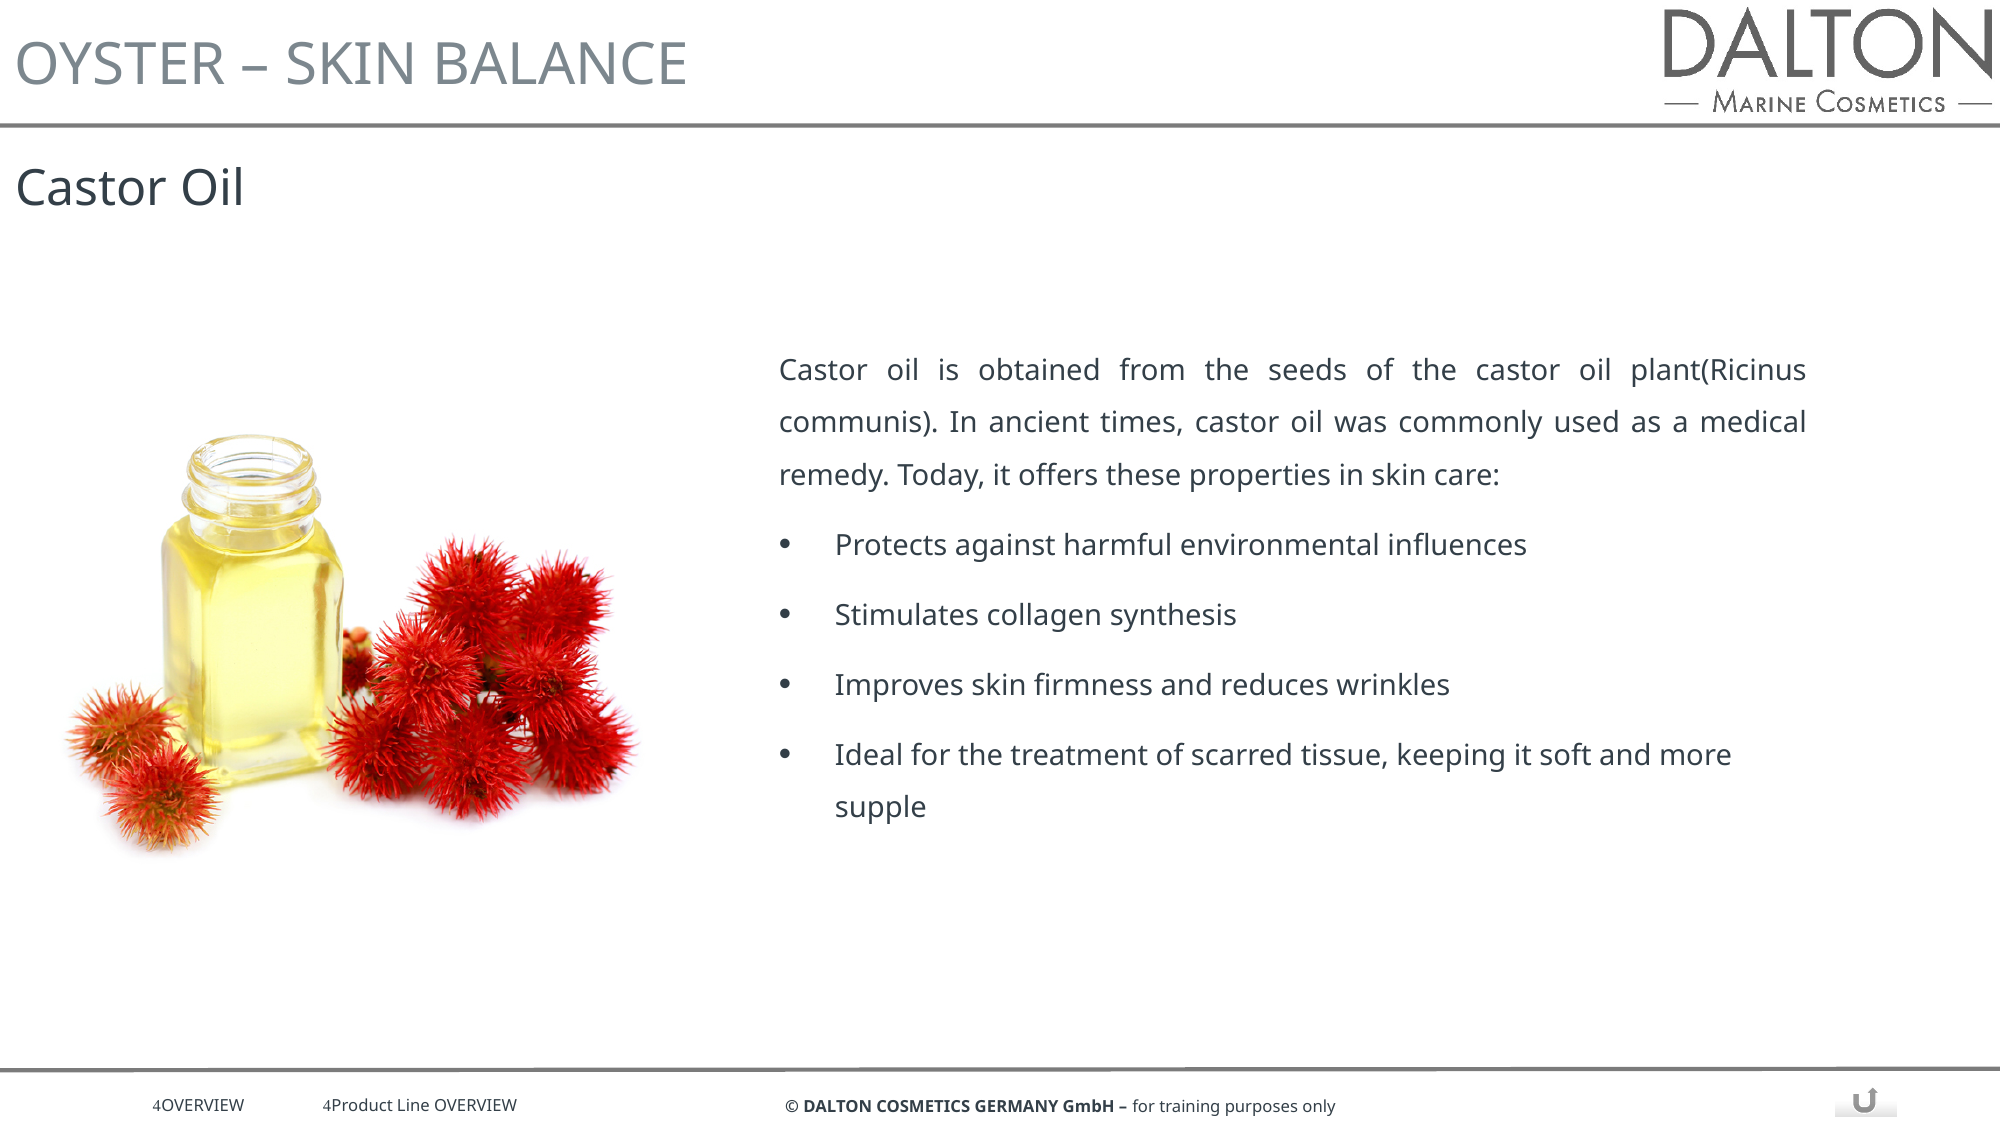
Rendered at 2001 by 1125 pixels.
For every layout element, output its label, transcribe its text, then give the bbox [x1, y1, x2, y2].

title Castor Oil [0, 129, 1098, 243]
picture [1656, 0, 2000, 120]
list Castor oil is obtained from the seeds of the castor oil plant(Ricinus communis). In ancient times, castor oil was commonly used as a medical remedy. Today, it offers these properties in skin care: Protects against harmful environmental influences Stimulates collagen synthesis Improves skin firmness and reduces wrinkles Ideal for the treatment of scarred tissue, keeping it soft and more supple [763, 326, 1823, 1034]
picture [54, 242, 646, 1033]
